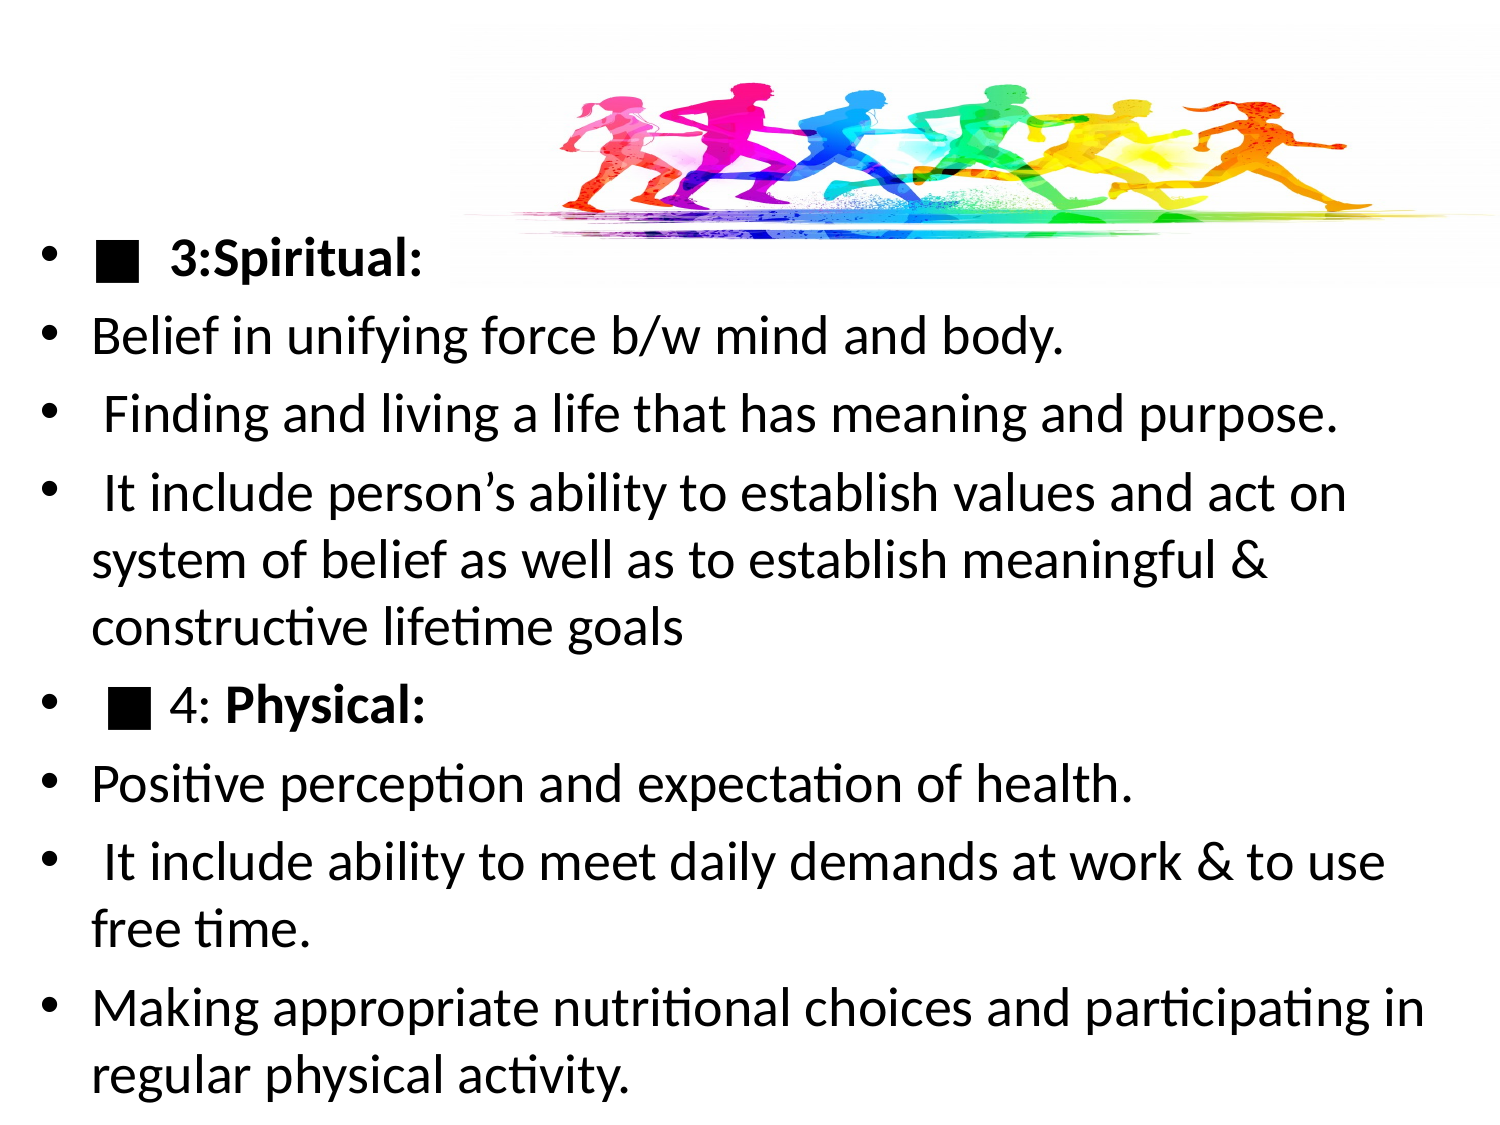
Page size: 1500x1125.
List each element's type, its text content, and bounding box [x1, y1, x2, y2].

list ■ 3:Spiritual: Belief in unifying force b/w mind and body. Finding and living a life that has meaning and purpose. It include person’s ability to establish values and act on system of belief as well as to establish meaningful & constructive lifetime goals ■ 4: Physical: Positive perception and expectation of health. It include ability to meet daily demands at work & to use free time. Making appropriate nutritional choices and participating in regular physical activity. [24, 212, 1500, 1113]
picture [449, 24, 1500, 288]
